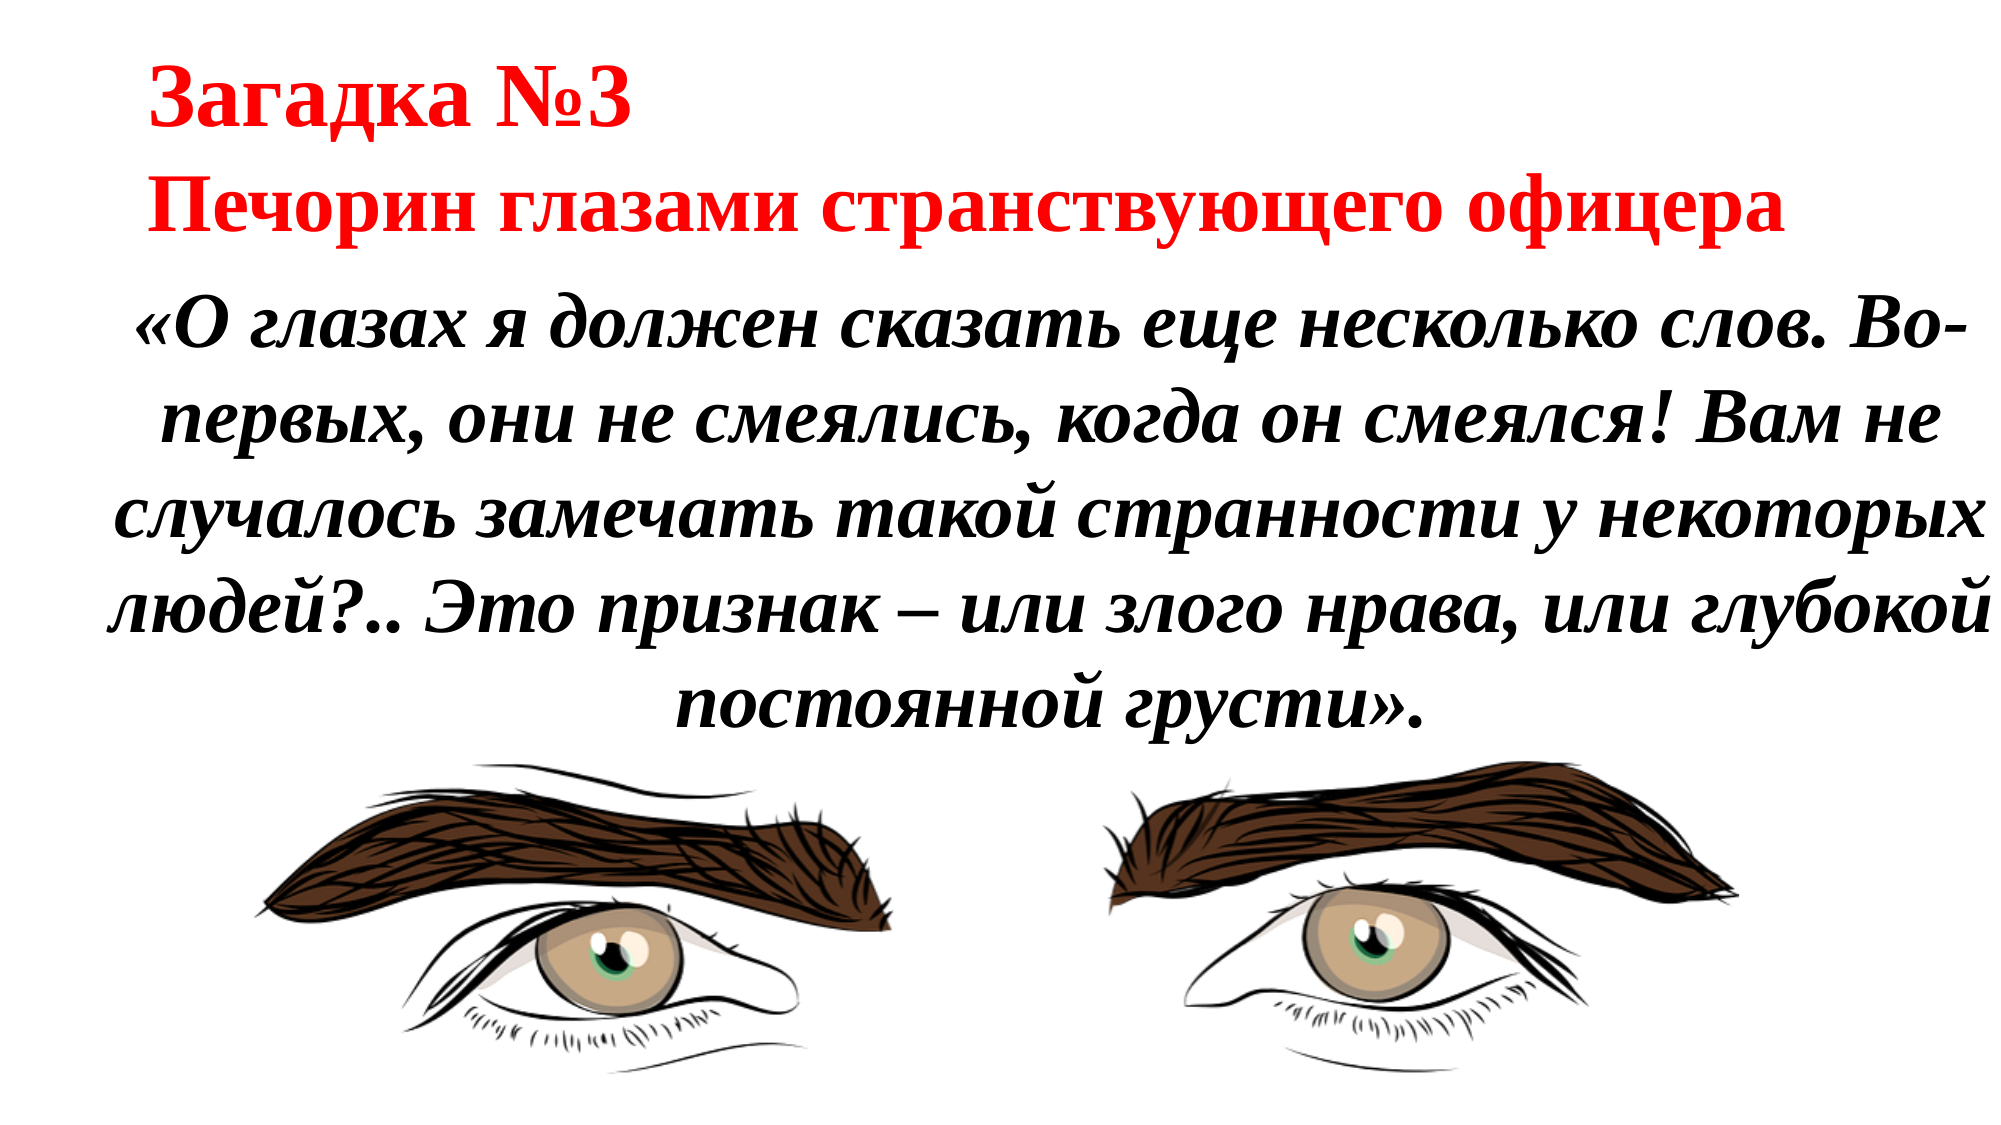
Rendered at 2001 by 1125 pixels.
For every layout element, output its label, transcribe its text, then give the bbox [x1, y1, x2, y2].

text_box Загадка №3 [132, 27, 895, 152]
picture [250, 706, 1740, 1099]
text_box Печорин глазами странствующего офицера [132, 95, 1858, 313]
text_box «О глазах я должен сказать еще несколько слов. Во-первых, они не смеялись, когда он смеялся! Вам не случалось замечать такой странности у некоторых людей?.. Это признак – или злого нрава, или глубокой постоянной грусти». [87, 260, 2000, 751]
